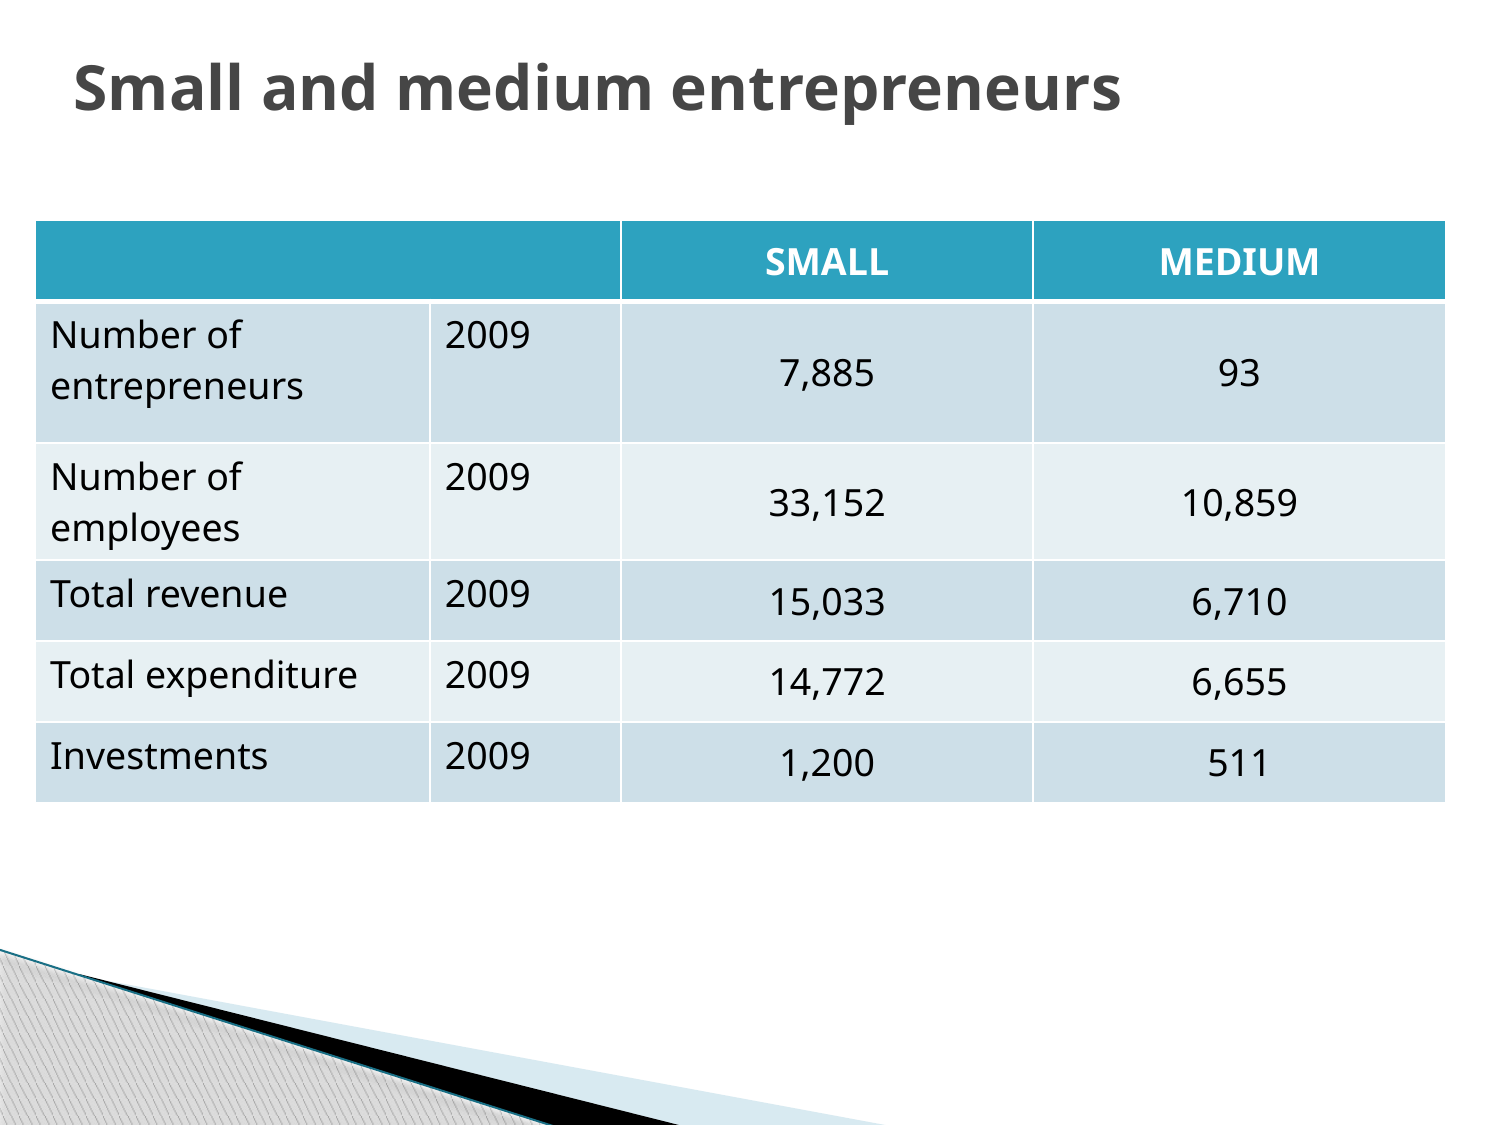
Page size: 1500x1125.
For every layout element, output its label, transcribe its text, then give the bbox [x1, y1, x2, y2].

table_cell 15,033 [622, 561, 1032, 640]
table_cell Total expenditure [36, 642, 429, 721]
table_cell 2009 [431, 304, 620, 442]
table_cell 2009 [431, 561, 620, 640]
table_cell Number of entrepreneurs [36, 304, 429, 442]
table_cell 2009 [431, 642, 620, 721]
table_cell 1,200 [622, 723, 1032, 802]
table_cell 2009 [431, 444, 620, 559]
table_cell 2009 [431, 723, 620, 802]
table_cell 511 [1034, 723, 1445, 802]
table_cell 6,710 [1034, 561, 1445, 640]
table_cell 93 [1034, 304, 1445, 442]
table_header MEDIUM [1034, 221, 1445, 299]
table_cell 6,655 [1034, 642, 1445, 721]
table_header SMALL [622, 223, 1032, 299]
table_header [36, 221, 620, 299]
table_cell Total revenue [36, 561, 429, 640]
title Small and medium entrepreneurs [58, 35, 1409, 223]
table_cell Investments [36, 723, 429, 802]
table_cell 7,885 [622, 304, 1032, 442]
table_cell 14,772 [622, 642, 1032, 721]
table_cell 33,152 [622, 444, 1032, 559]
table_cell Number of employees [36, 444, 429, 559]
table_cell 10,859 [1034, 444, 1445, 559]
